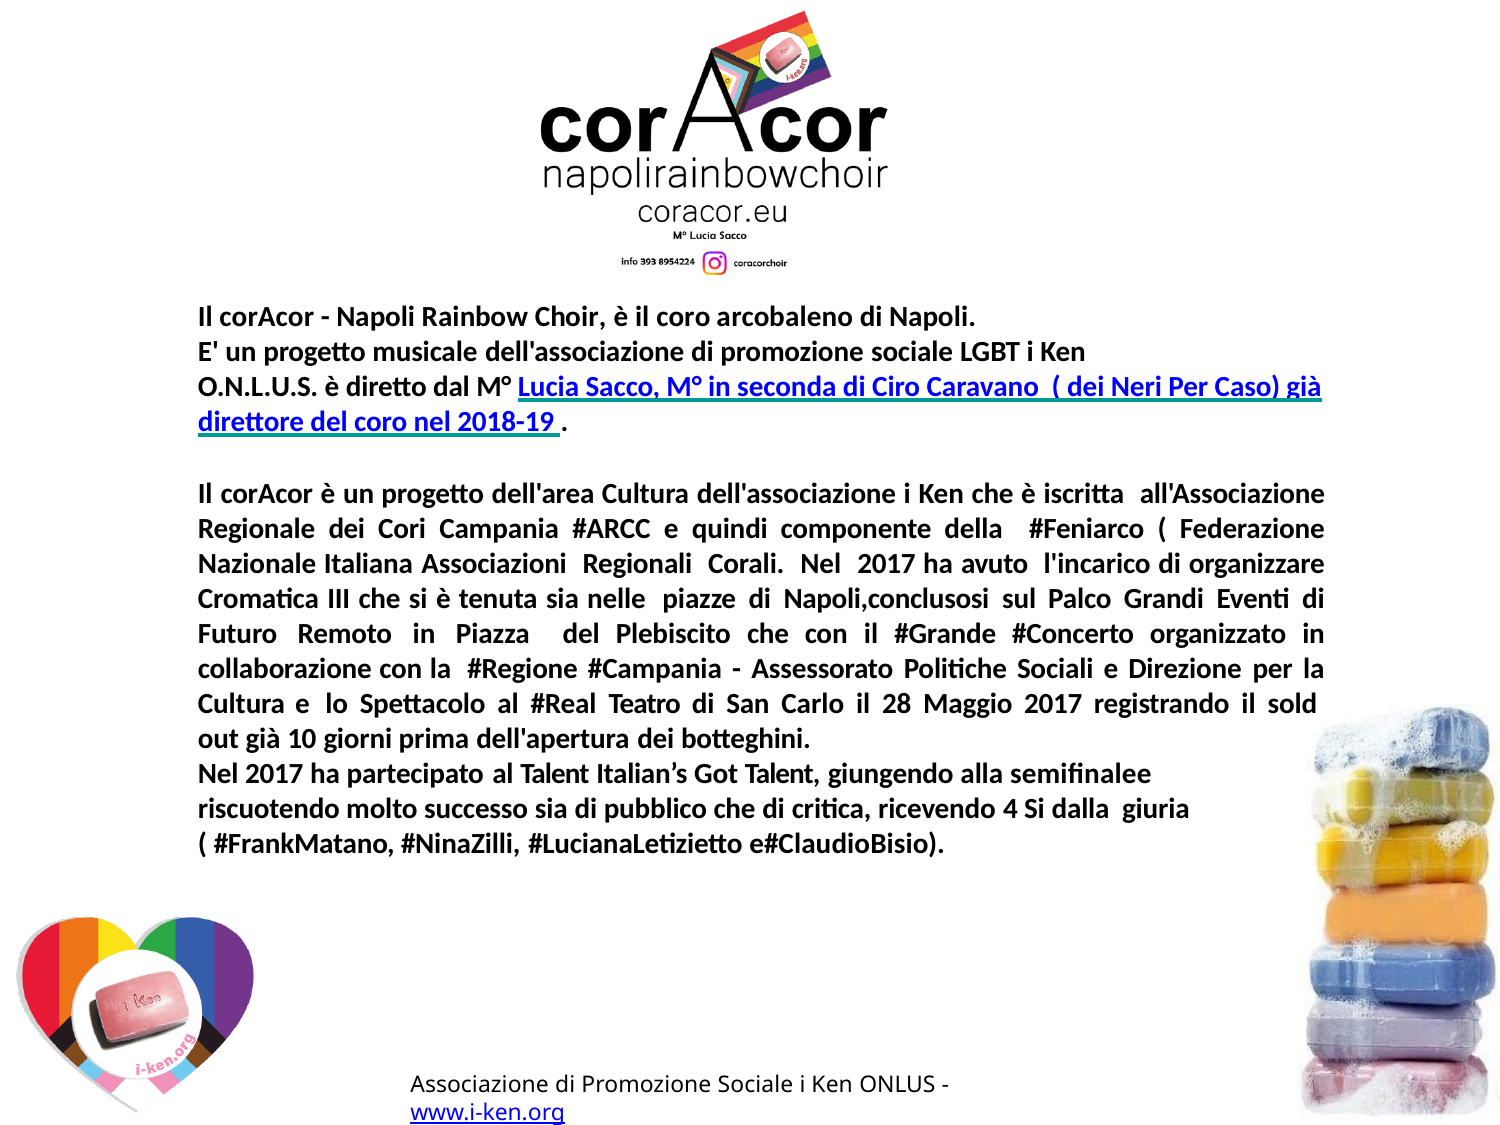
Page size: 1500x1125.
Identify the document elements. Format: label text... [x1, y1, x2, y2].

picture [1297, 703, 1500, 1125]
text_box Associazione di Promozione Sociale i Ken ONLUS - www.i-ken.org [408, 1069, 1089, 1125]
text_box Il corAcor - Napoli Rainbow Choir, è il coro arcobaleno di Napoli. E' un progetto musicale dell'associazione di promozione sociale LGBT i Ken O.N.L.U.S. è diretto dal M° Lucia Sacco, M° in seconda di Ciro Caravano ( dei Neri Per Caso) già direttore del coro nel 2018-19 . Il corAcor è un progetto dell'area Cultura dell'associazione i Ken che è iscritta all'Associazione Regionale dei Cori Campania #ARCC e quindi componente della #Feniarco ( Federazione Nazionale Italiana Associazioni Regionali Corali. Nel 2017 ha avuto l'incarico di organizzare Cromatica III che si è tenuta sia nelle piazze di Napoli,conclusosi sul Palco Grandi Eventi di Futuro Remoto in Piazza del Plebiscito che con il #Grande #Concerto organizzato in collaborazione con la #Regione #Campania - Assessorato Politiche Sociali e Direzione per la Cultura e lo Spettacolo al #Real Teatro di San Carlo il 28 Maggio 2017 registrando il sold out già 10 giorni prima dell'apertura dei botteghini. Nel 2017 ha partecipato al Talent Italian’s Got Talent, giungendo alla semifinalee riscuotendo molto successo sia di pubblico che di critica, ricevendo 4 Si dalla giuria ( #FrankMatano, #NinaZilli, #LucianaLetizietto e#ClaudioBisio). [195, 294, 1326, 859]
picture [537, 9, 888, 276]
picture [12, 887, 262, 1125]
